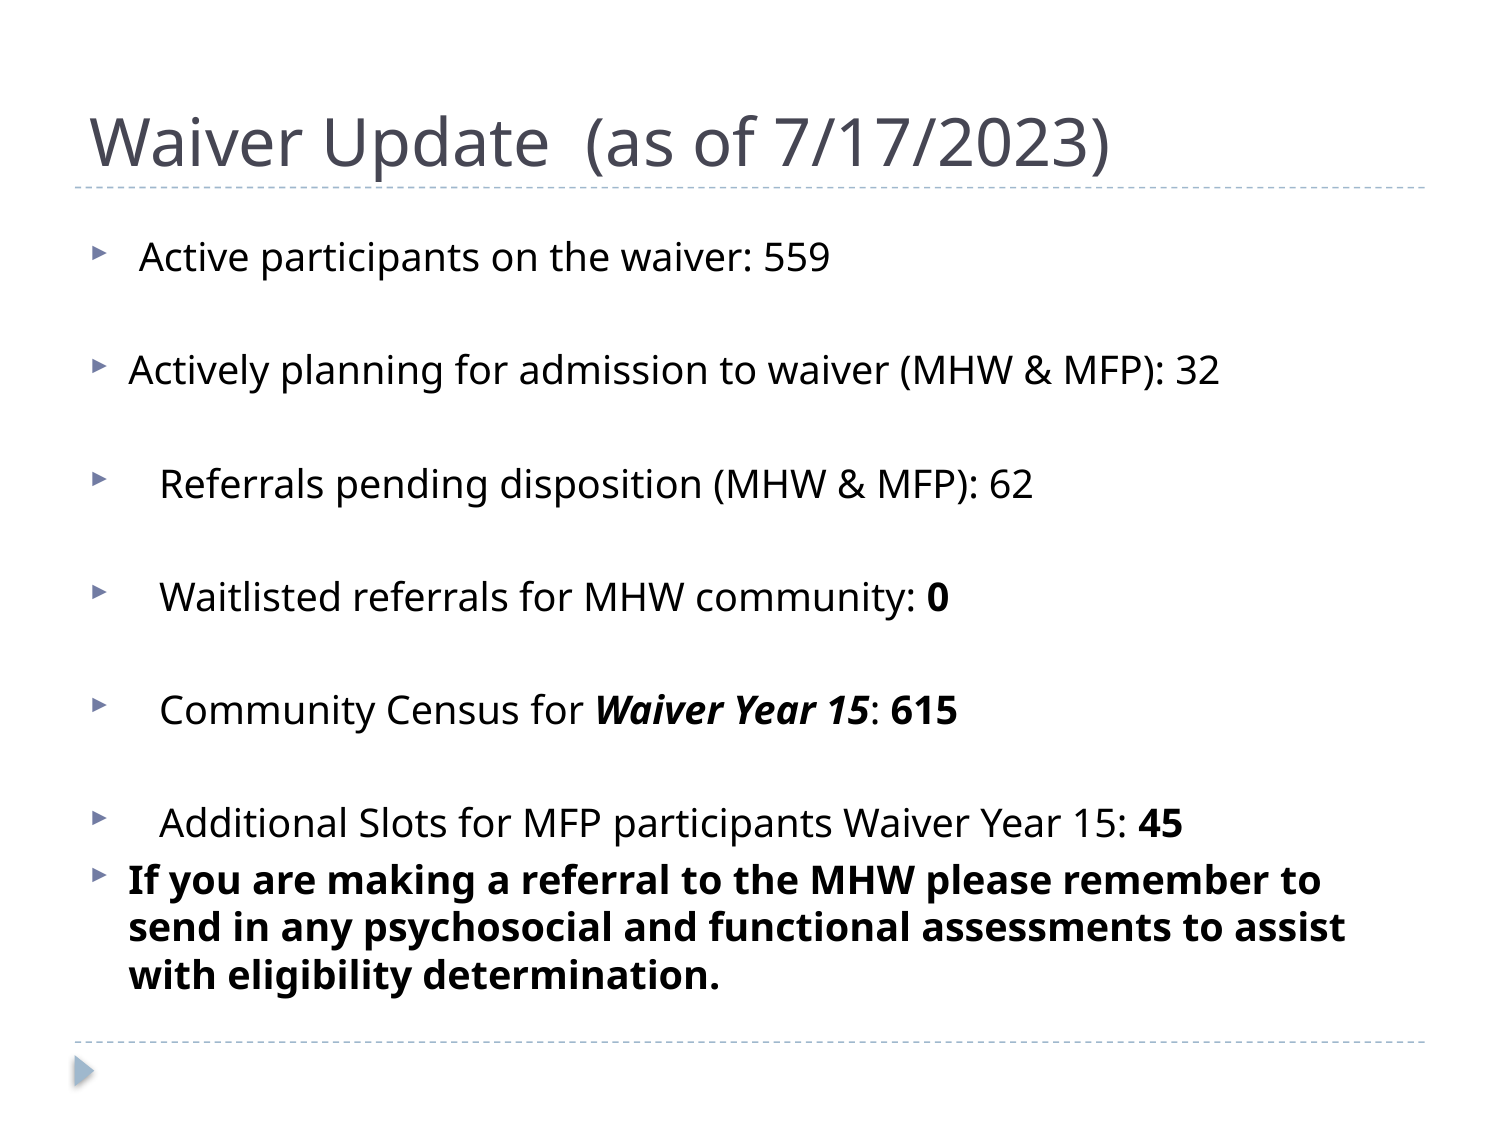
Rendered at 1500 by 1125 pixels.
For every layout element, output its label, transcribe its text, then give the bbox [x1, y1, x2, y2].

list Active participants on the waiver: 559 Actively planning for admission to waiver (MHW & MFP): 32 Referrals pending disposition (MHW & MFP): 62 Waitlisted referrals for MHW community: 0 Community Census for Waiver Year 15: 615 Additional Slots for MFP participants Waiver Year 15: 45 If you are making a referral to the MHW please remember to send in any psychosocial and functional assessments to assist with eligibility determination. [75, 224, 1425, 1010]
title Waiver Update (as of 7/17/2023) [75, 24, 1425, 188]
